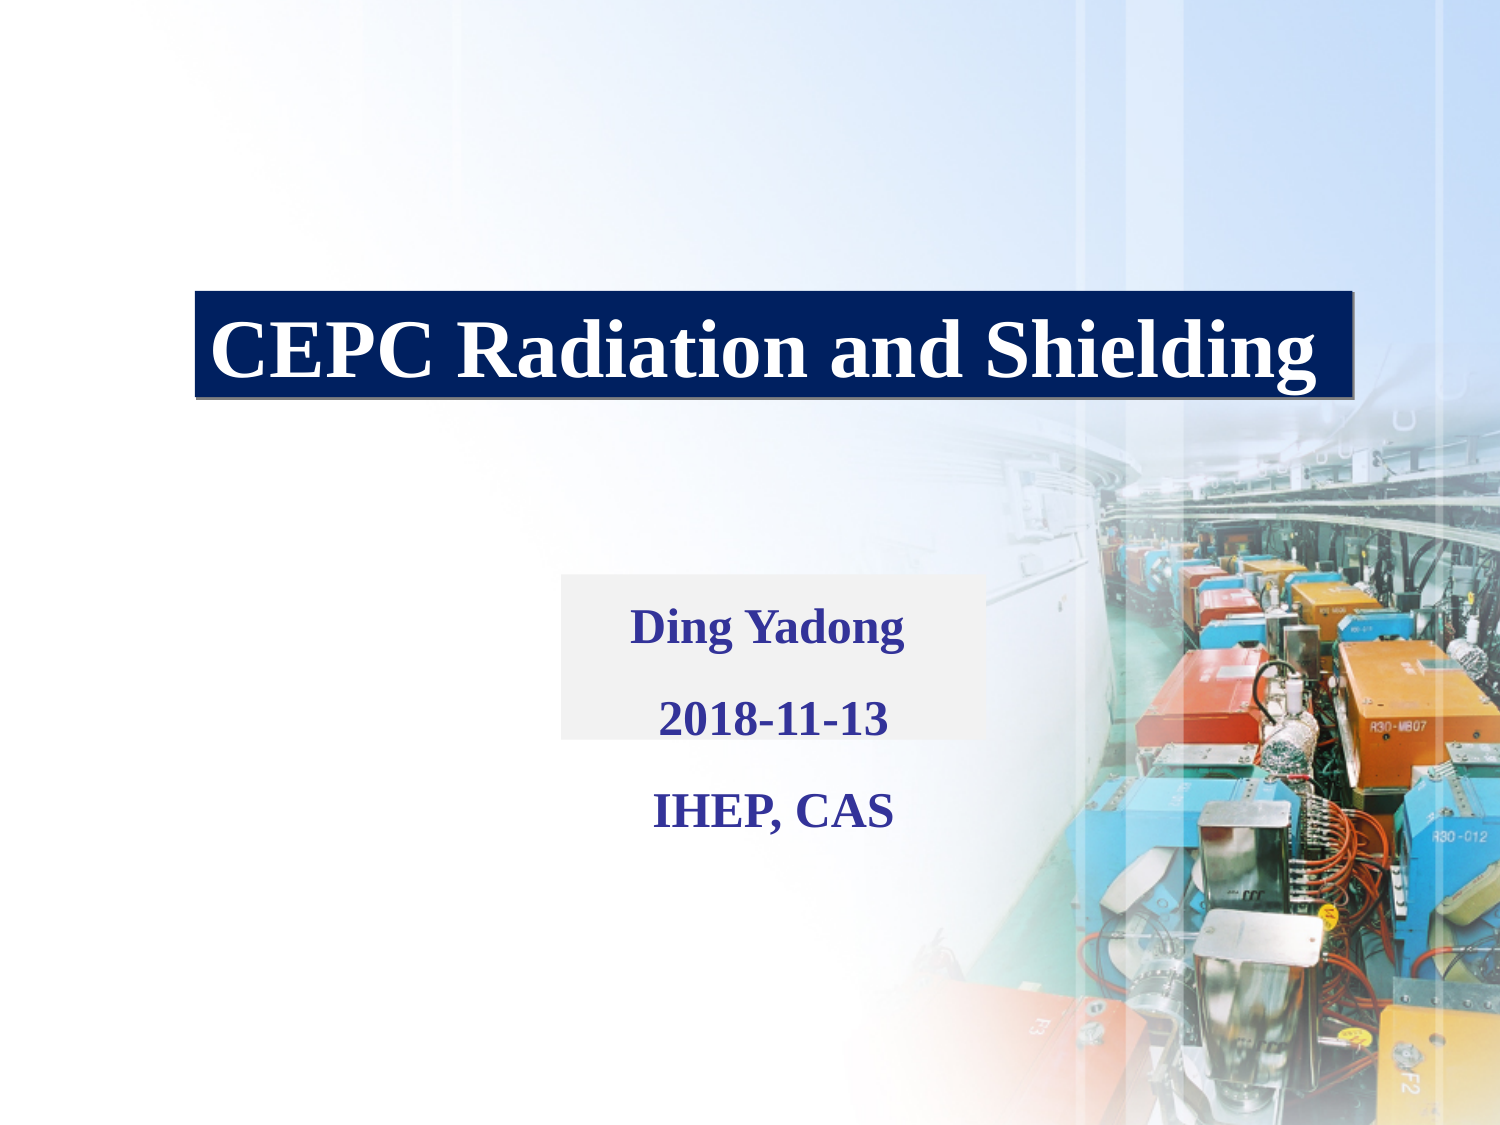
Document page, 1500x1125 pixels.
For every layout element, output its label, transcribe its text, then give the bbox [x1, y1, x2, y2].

subtitle Ding Yadong 2018-11-13 IHEP, CAS [560, 574, 987, 740]
title CEPC Radiation and Shielding [194, 290, 1353, 398]
picture [0, 0, 1500, 1125]
